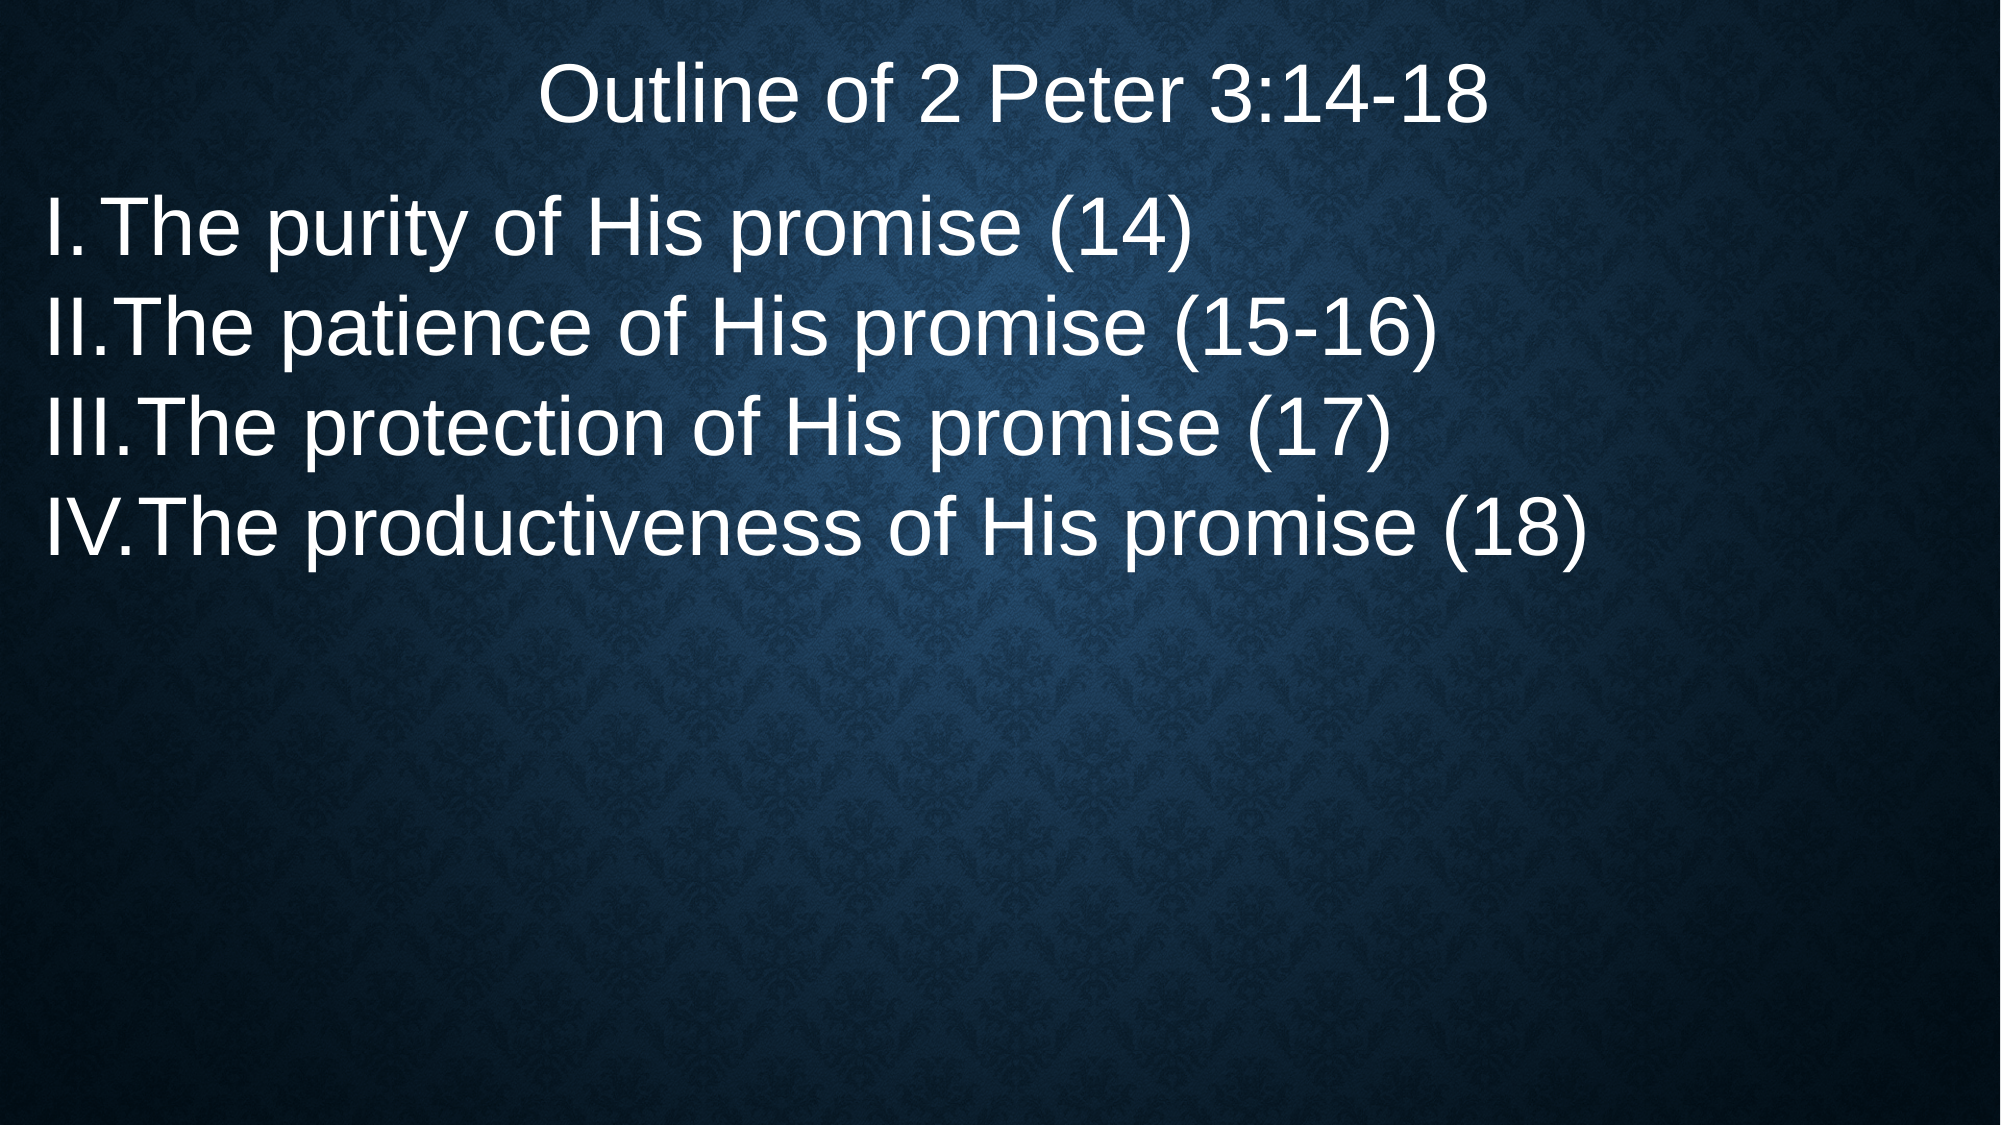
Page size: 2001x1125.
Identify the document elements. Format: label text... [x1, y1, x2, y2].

text_box Outline of 2 Peter 3:14-18 [55, 31, 1974, 146]
text_box The purity of His promise (14) The patience of His promise (15-16) The protection of His promise (17) The productiveness of His promise (18) [28, 164, 1965, 580]
